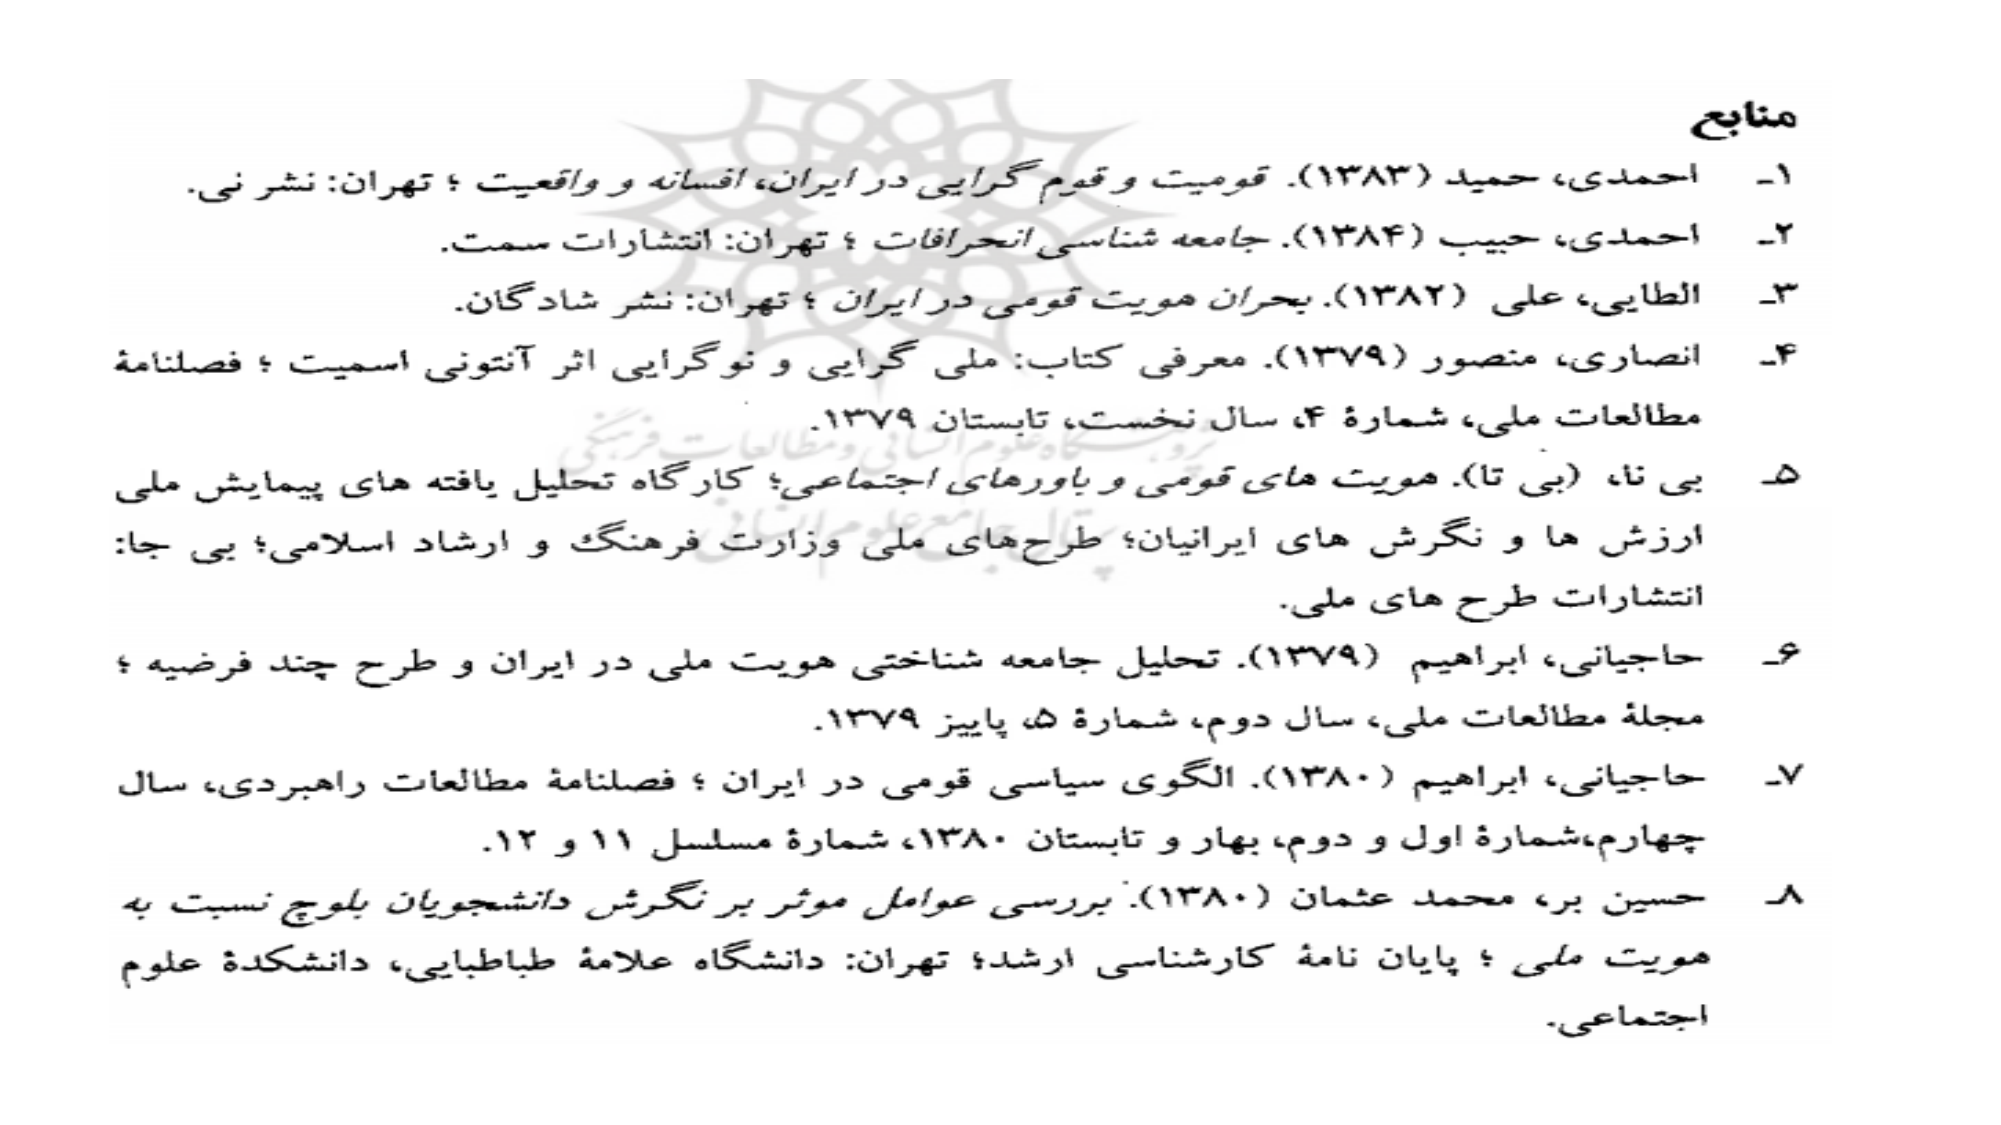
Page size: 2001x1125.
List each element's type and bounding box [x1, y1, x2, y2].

list [109, 79, 1832, 1048]
